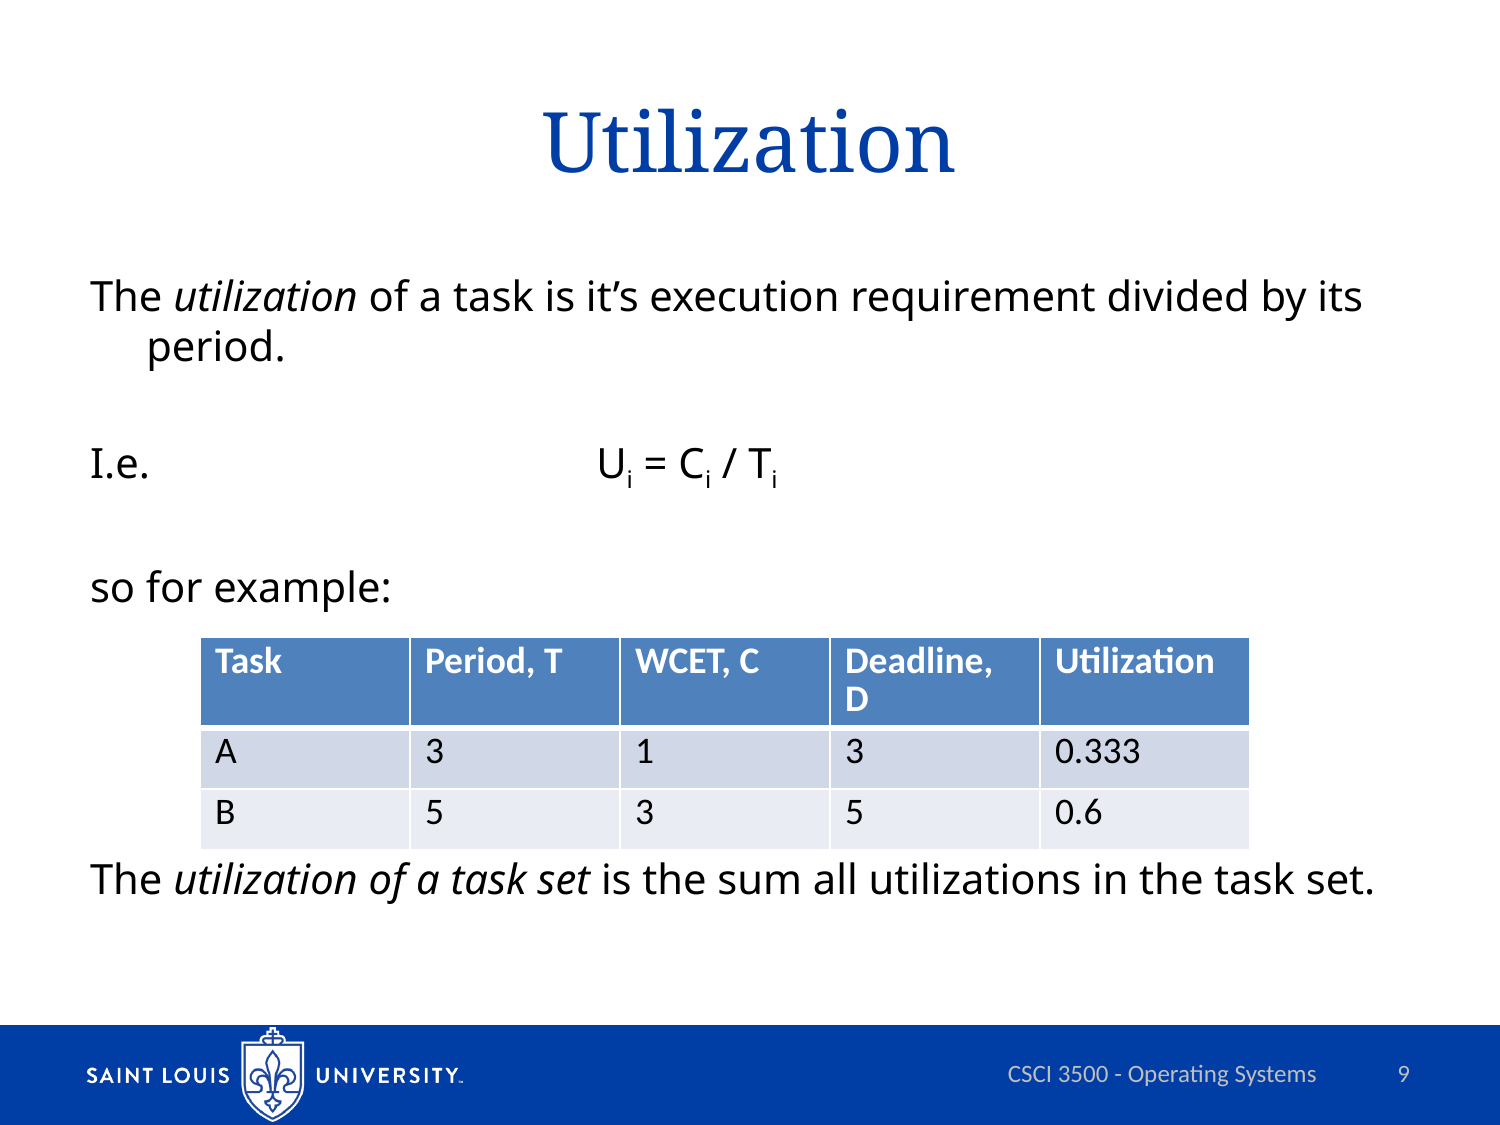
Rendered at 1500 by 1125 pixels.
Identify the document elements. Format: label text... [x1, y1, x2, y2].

table_cell 1 [621, 731, 829, 788]
table_cell 0.333 [1041, 731, 1249, 788]
footer CSCI 3500 - Operating Systems [924, 1042, 1074, 1103]
title Utilization [75, 45, 1425, 233]
table_cell 5 [411, 790, 619, 849]
table_cell 5 [831, 790, 1039, 849]
table_header Utilization [1041, 638, 1249, 725]
table_header Period, T [411, 638, 619, 725]
table_cell 0.6 [1041, 790, 1249, 849]
table_cell 3 [411, 731, 619, 788]
table_cell 3 [621, 790, 829, 849]
table_cell A [201, 731, 409, 788]
table_cell 3 [831, 731, 1039, 788]
table_header Deadline, D [831, 638, 1039, 725]
slide_number 9 [1074, 1042, 1425, 1103]
table_header Task [201, 638, 409, 725]
table_cell B [201, 790, 409, 849]
list The utilization of a task is it’s execution requirement divided by its period. I.e. Ui = Ci / Ti so for example: The utilization of a task set is the sum all utilizations in the task set. [75, 262, 1425, 1005]
picture [87, 1027, 463, 1122]
table_header WCET, C [621, 638, 829, 725]
